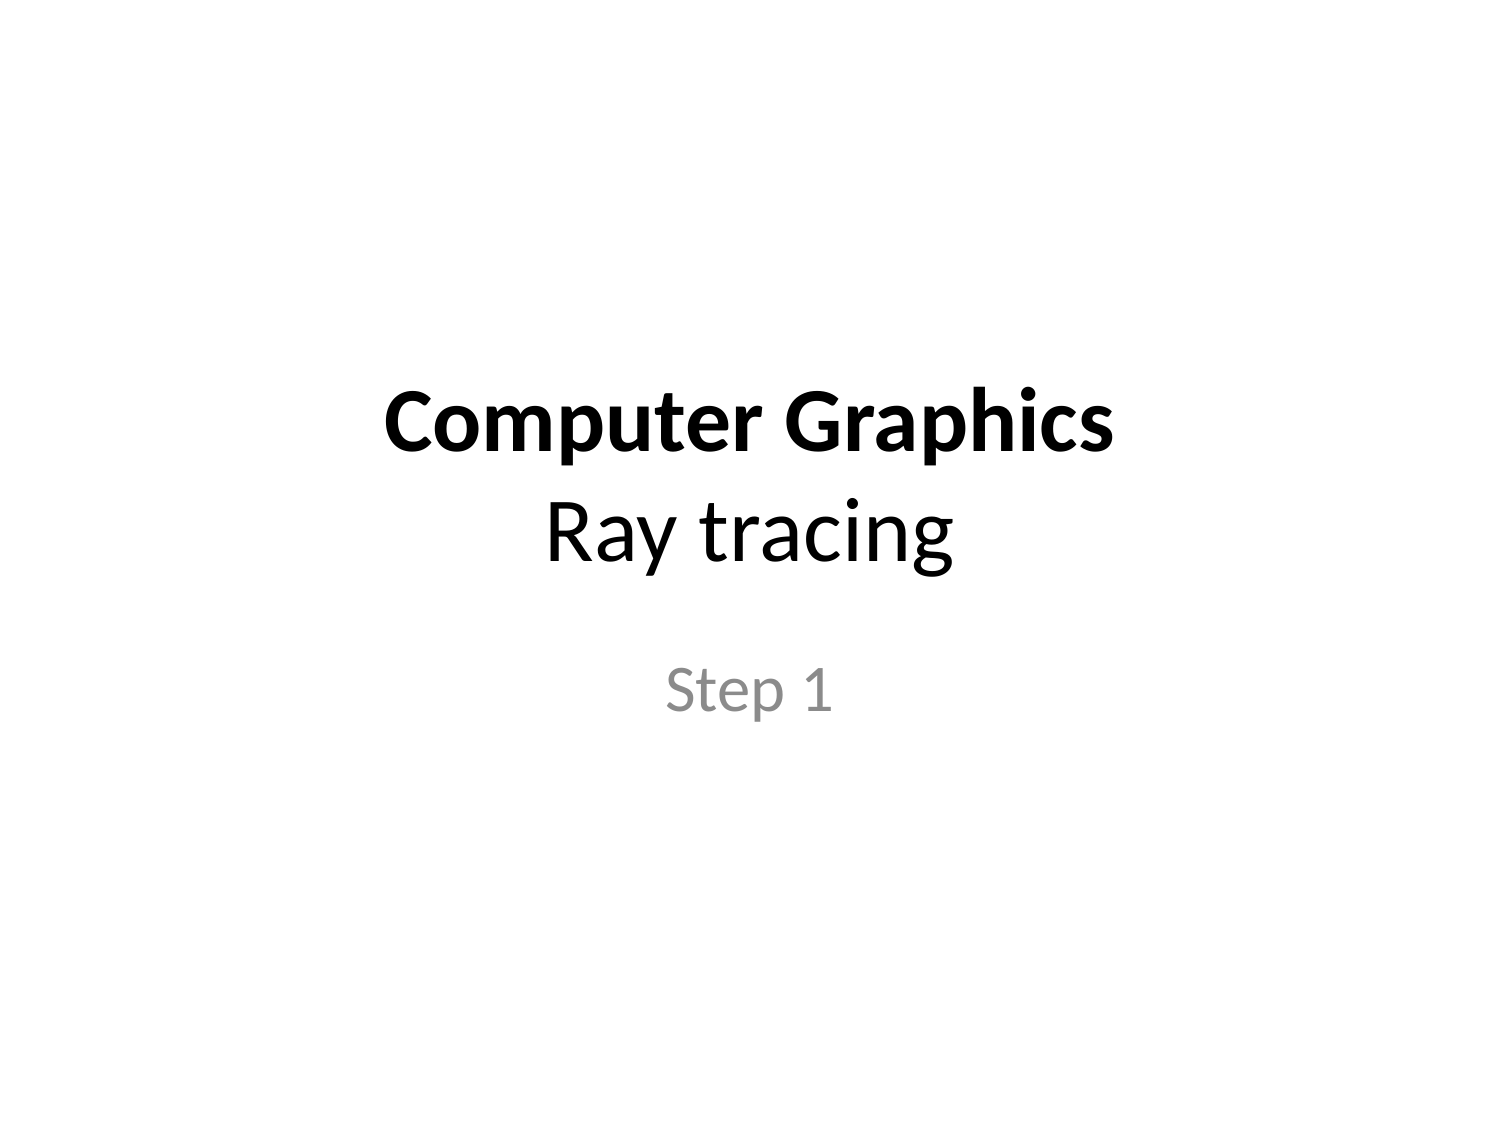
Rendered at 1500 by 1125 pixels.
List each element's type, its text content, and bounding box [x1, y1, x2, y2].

title Computer Graphics Ray tracing [112, 349, 1388, 591]
subtitle Step 1 [225, 637, 1275, 925]
